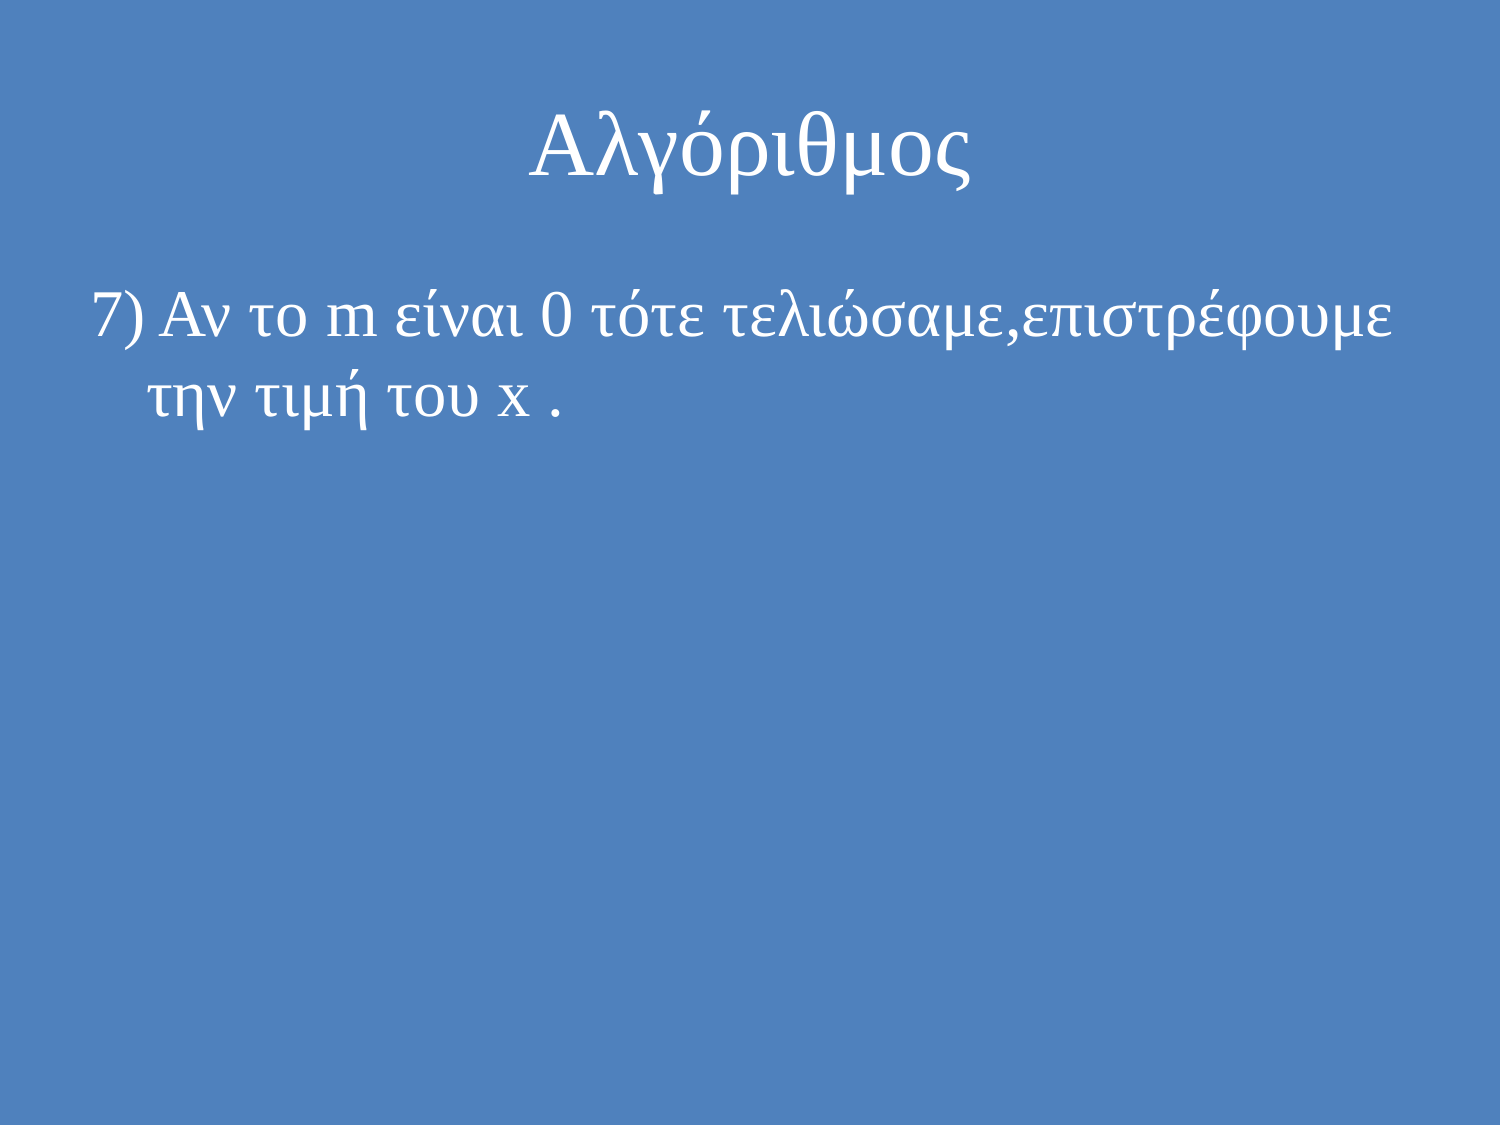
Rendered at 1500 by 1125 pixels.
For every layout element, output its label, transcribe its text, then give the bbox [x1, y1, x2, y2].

title Αλγόριθμος [75, 45, 1425, 233]
list 7) Αν το m είναι 0 τότε τελιώσαμε,επιστρέφουμε την τιμή του x . [75, 262, 1425, 1005]
